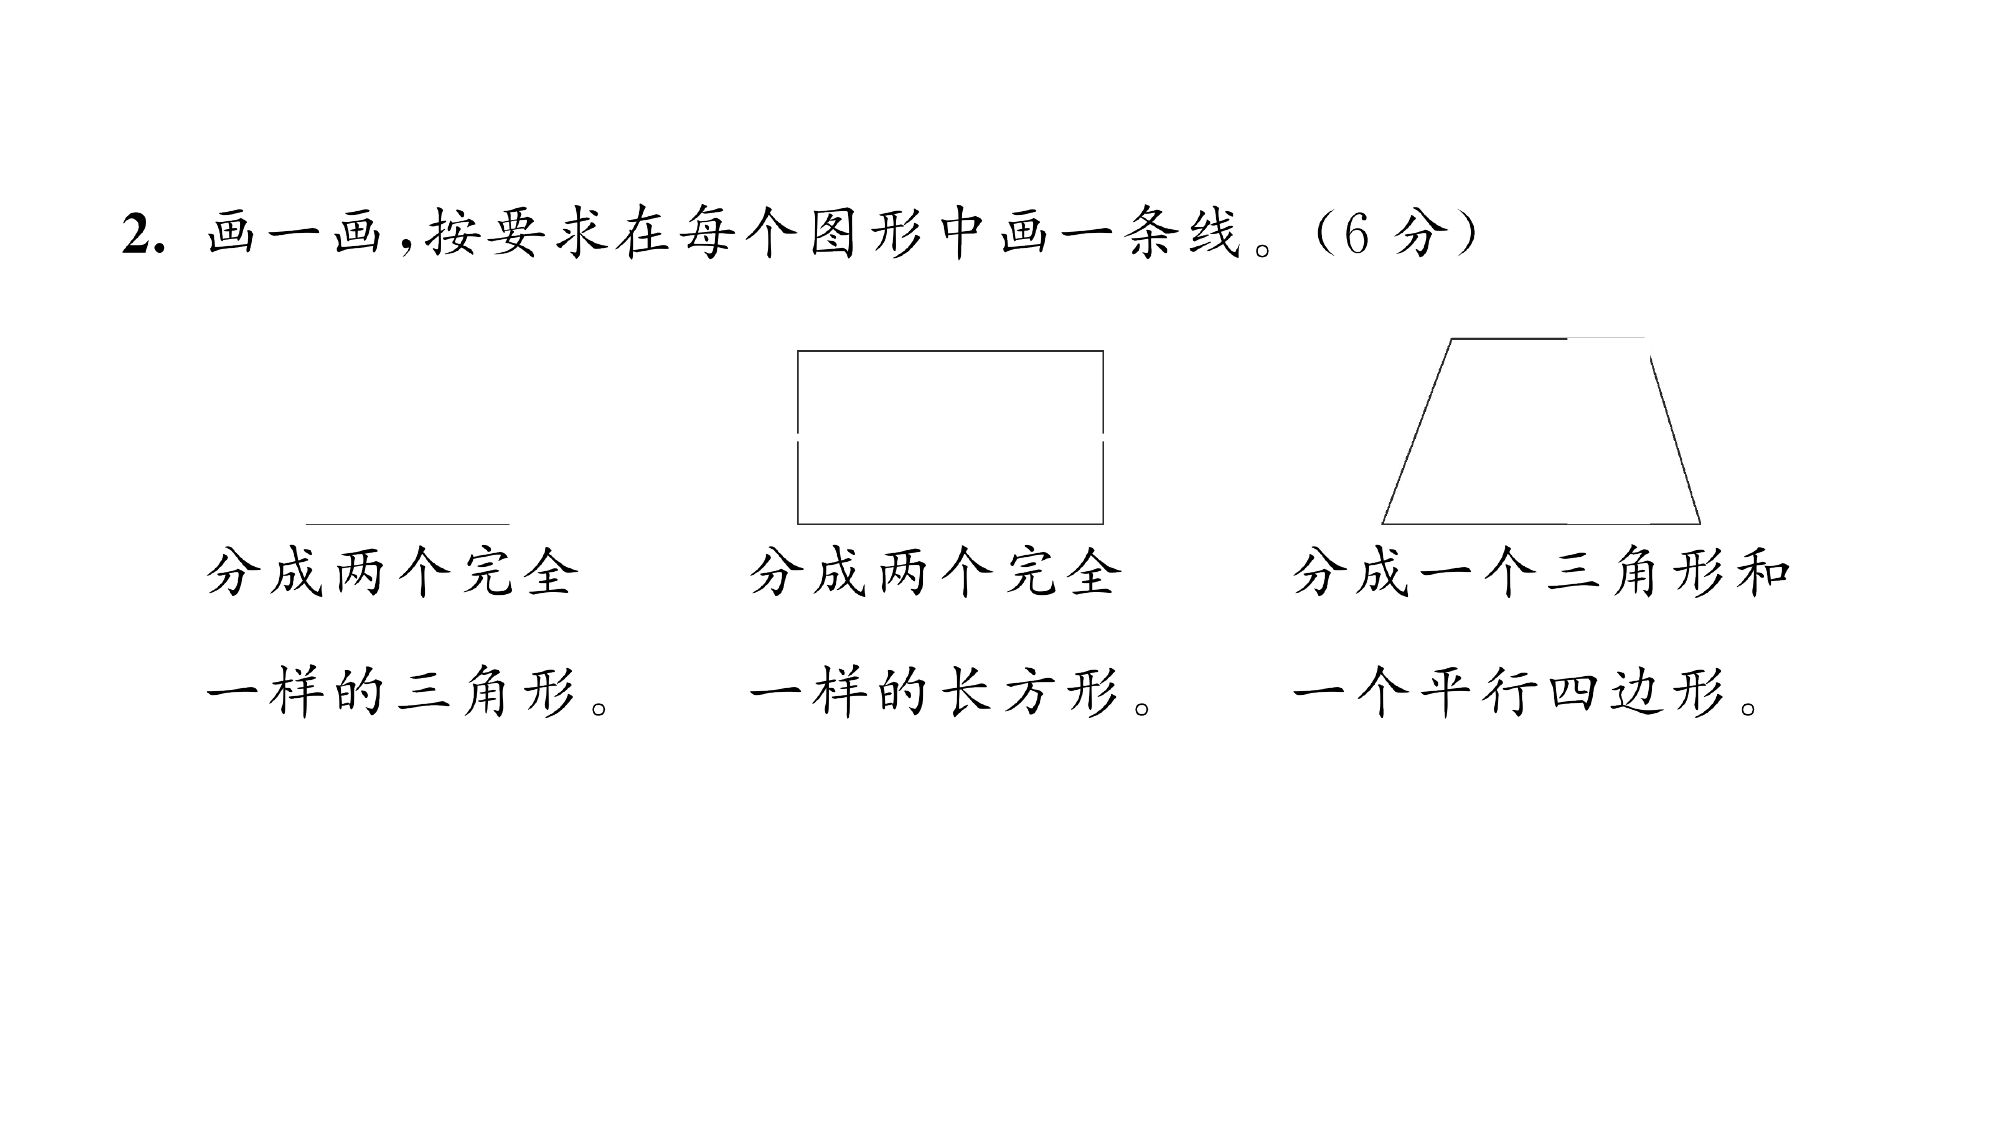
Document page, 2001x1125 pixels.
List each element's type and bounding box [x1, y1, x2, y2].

picture [118, 177, 2000, 744]
